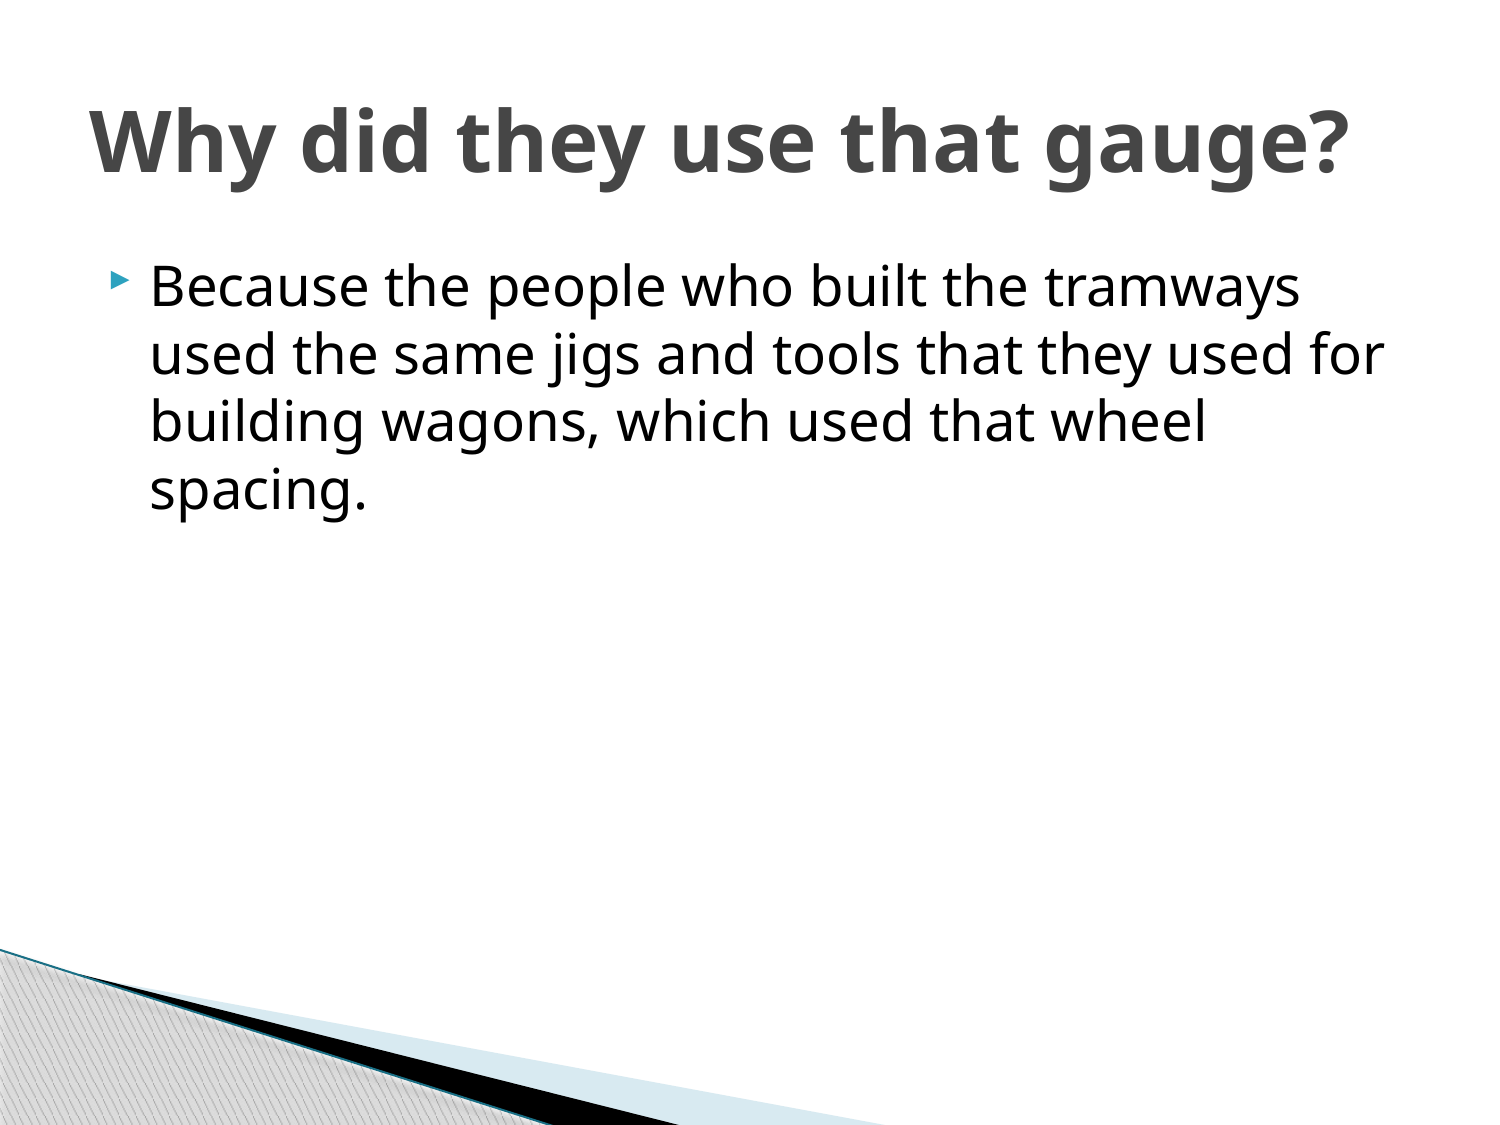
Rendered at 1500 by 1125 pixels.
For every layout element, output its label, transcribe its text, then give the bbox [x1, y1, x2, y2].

title Why did they use that gauge? [75, 45, 1425, 233]
list Because the people who built the tramways used the same jigs and tools that they used for building wagons, which used that wheel spacing. [75, 243, 1425, 986]
